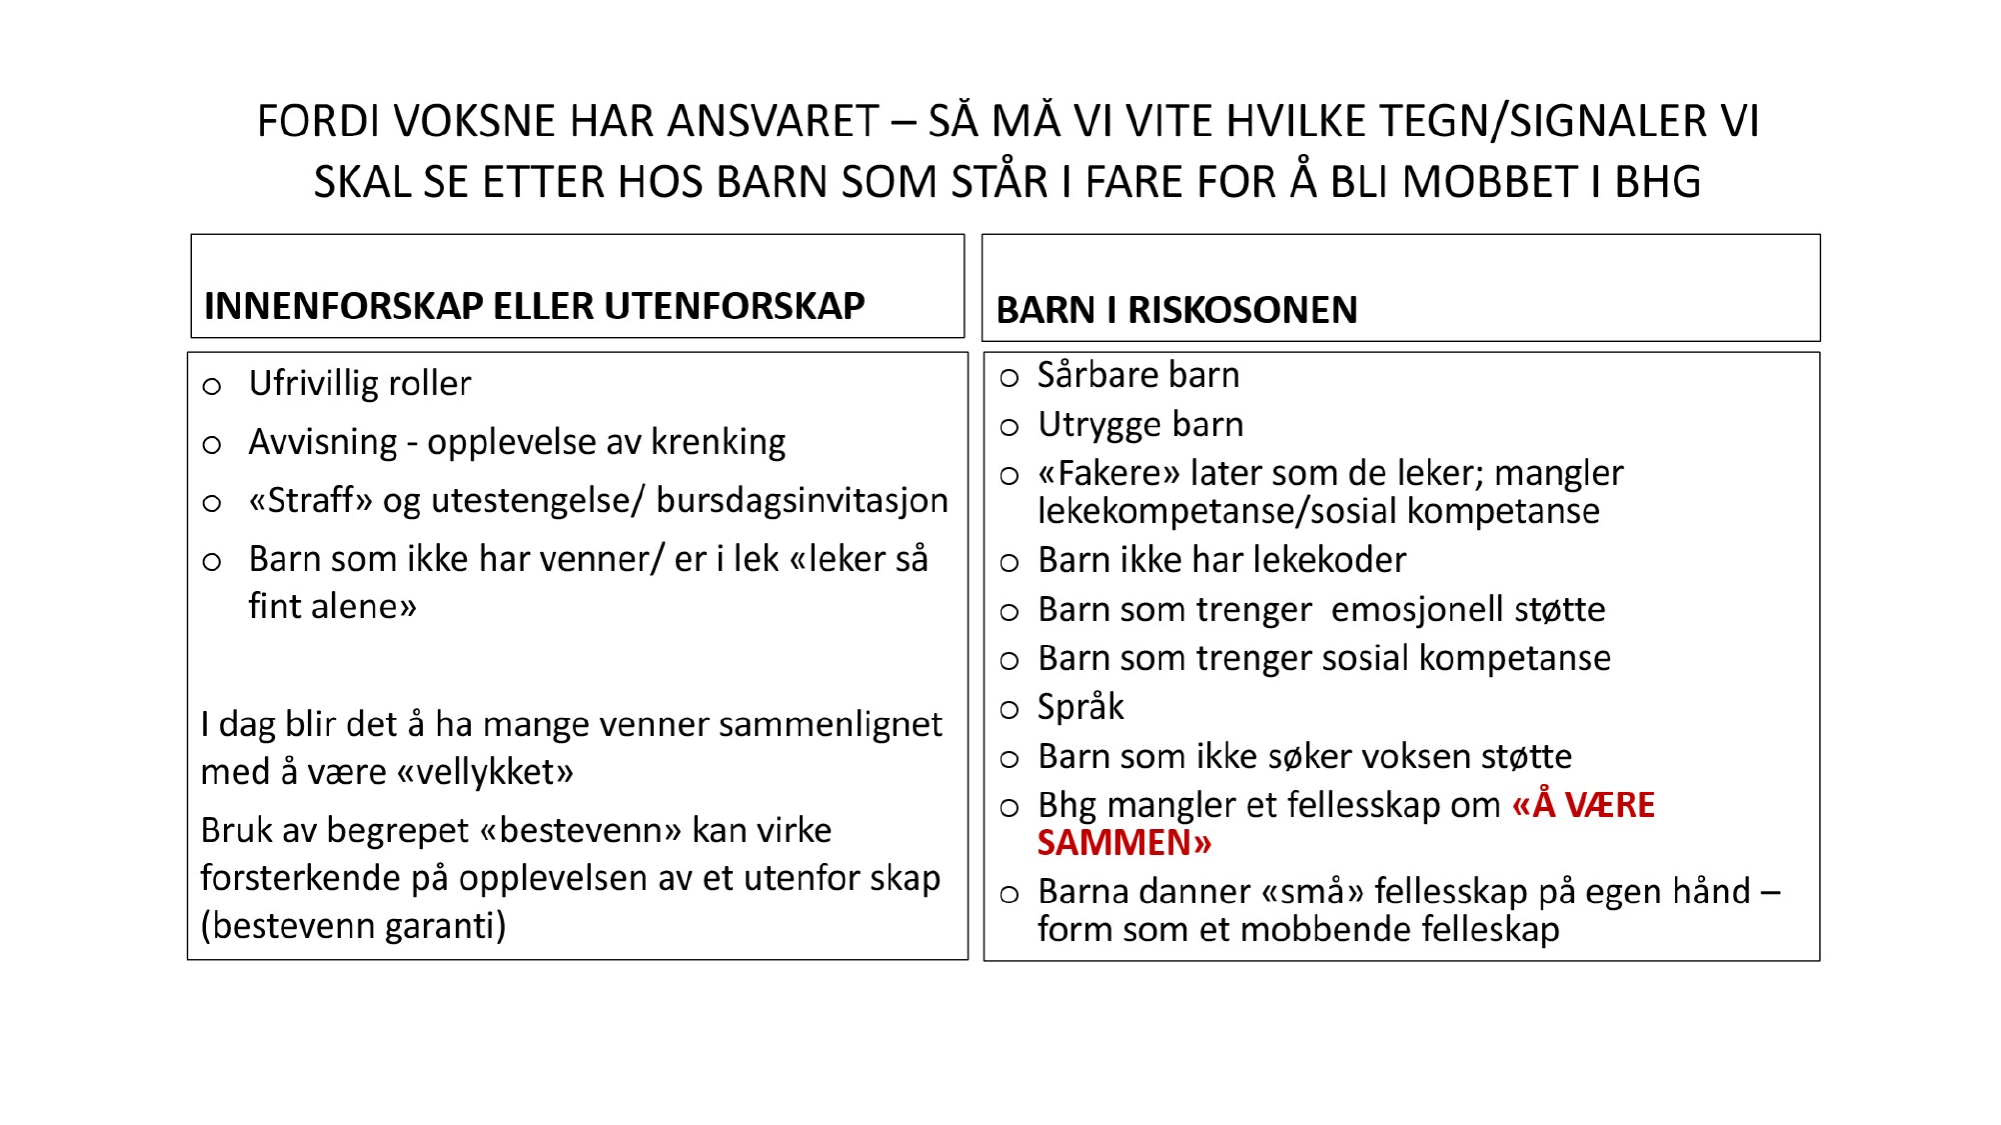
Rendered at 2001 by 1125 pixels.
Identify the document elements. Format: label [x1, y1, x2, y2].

picture [171, 98, 1833, 975]
